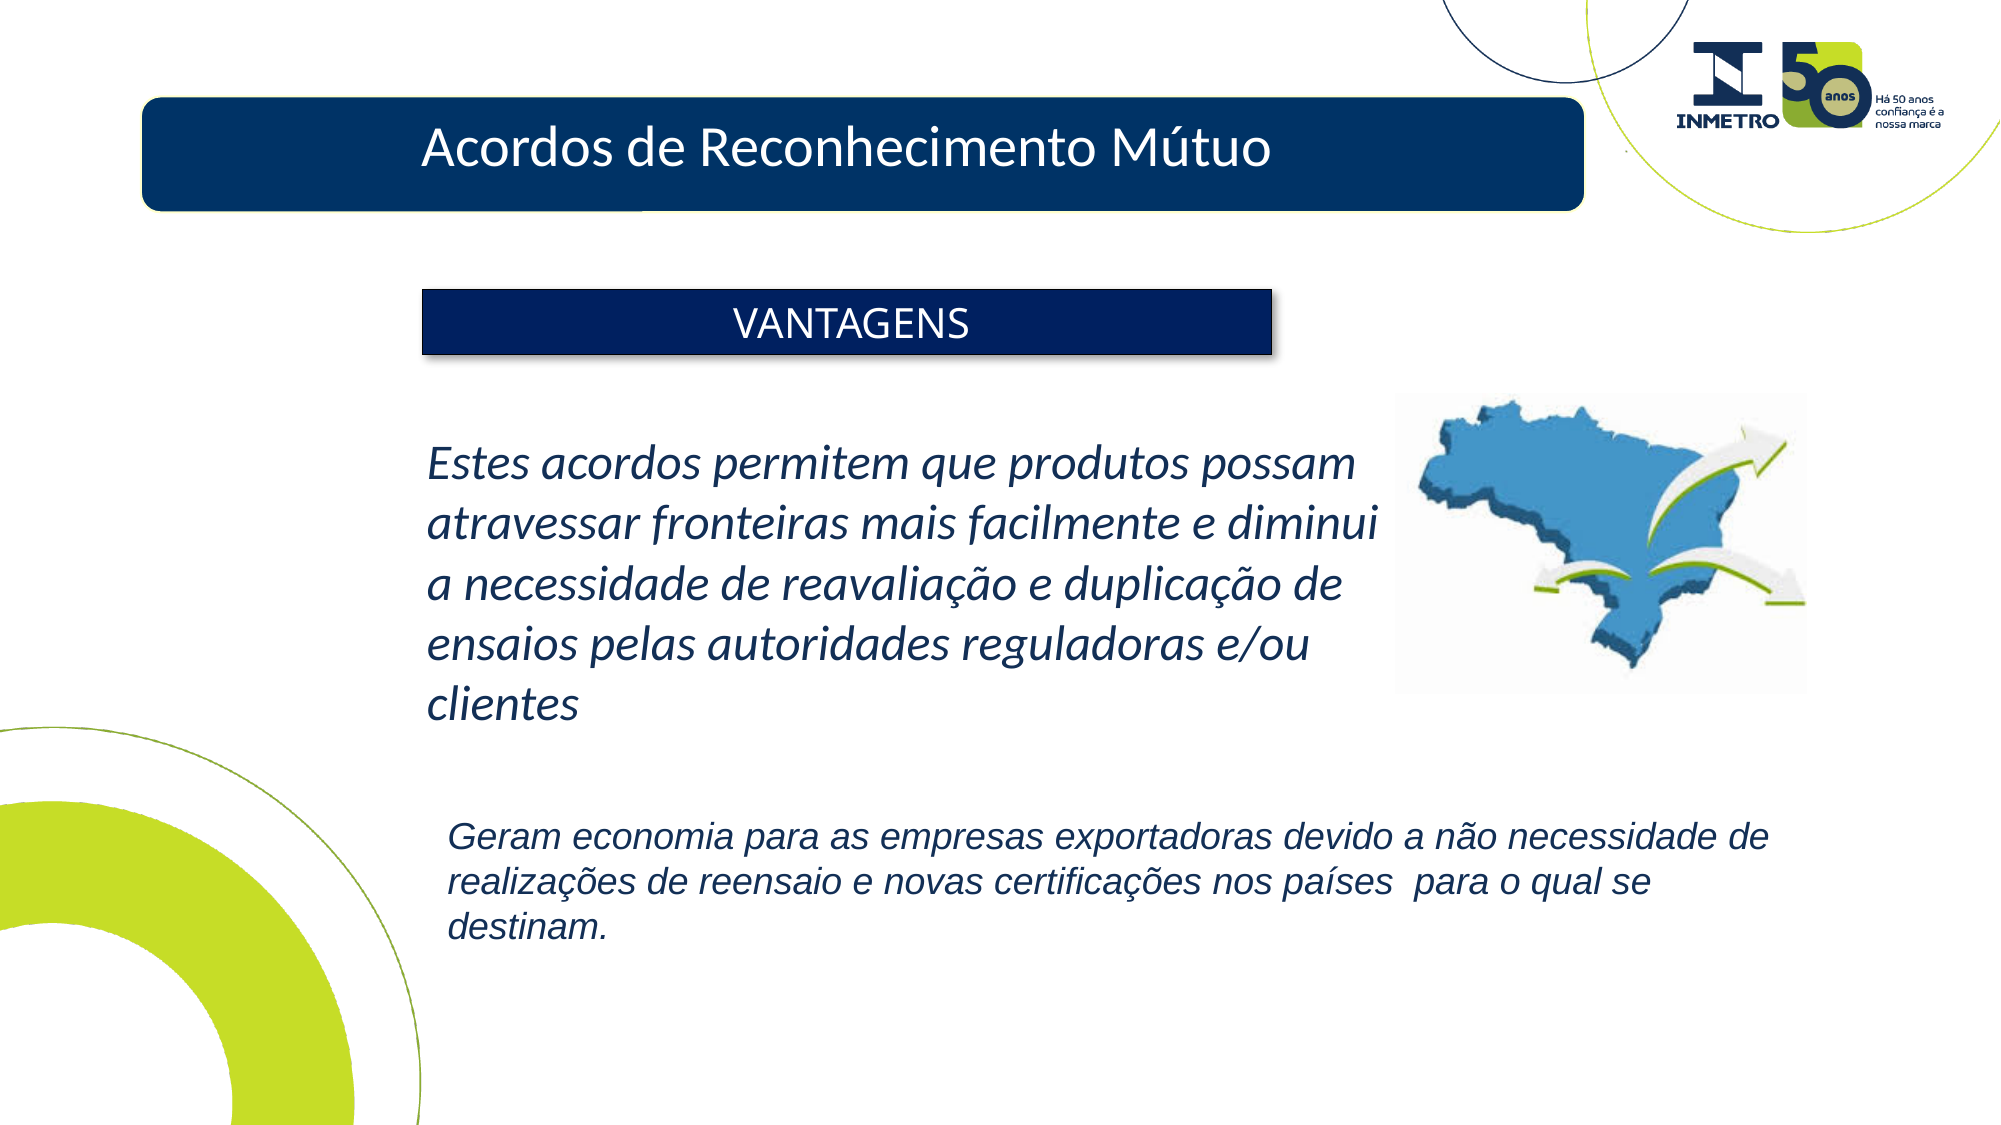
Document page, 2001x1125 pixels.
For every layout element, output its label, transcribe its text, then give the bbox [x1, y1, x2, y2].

title Acordos de Reconhecimento Mútuo [115, 100, 1579, 222]
picture [0, 696, 471, 1125]
picture [1423, 0, 2000, 243]
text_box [411, 288, 1807, 956]
